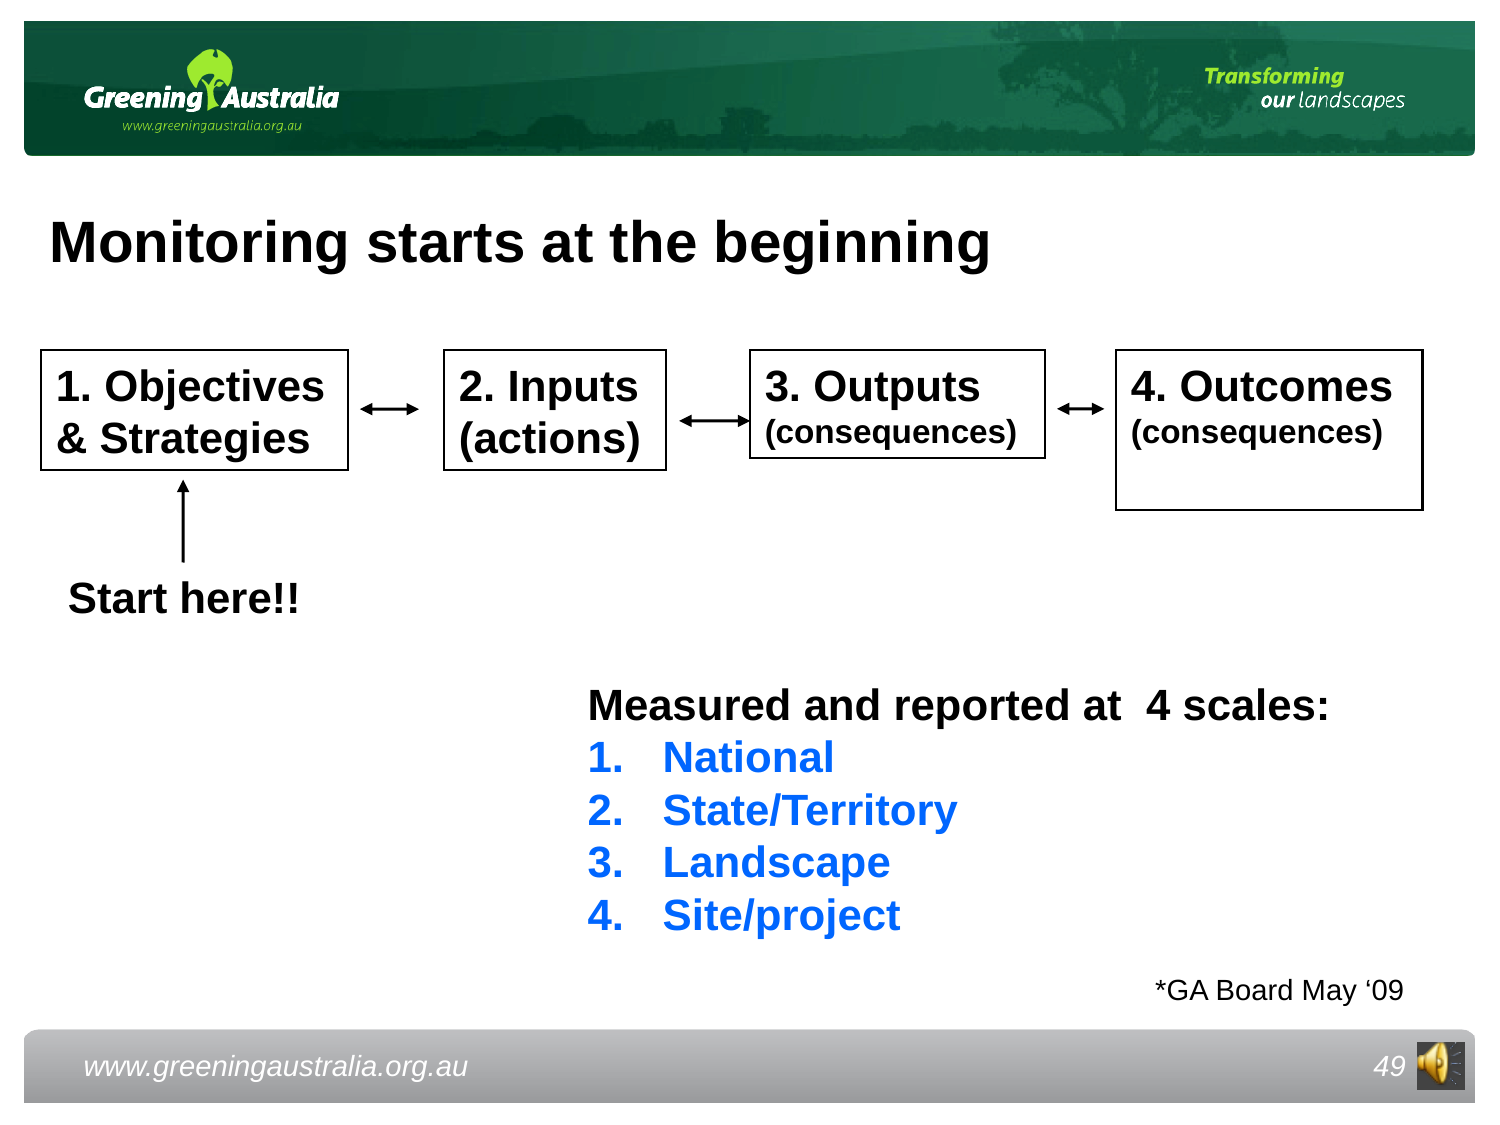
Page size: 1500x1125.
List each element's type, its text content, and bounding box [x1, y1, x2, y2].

text_box Monitoring starts at the beginning [34, 196, 1024, 282]
text_box Start here!! [53, 562, 361, 631]
text_box *GA Board May ‘09 [1140, 964, 1420, 1014]
picture [24, 1029, 1475, 1103]
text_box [40, 349, 1423, 513]
slide_number 49 [1308, 1028, 1422, 1102]
text_box Measured and reported at 4 scales: National State/Territory Landscape Site/project [572, 668, 1380, 947]
